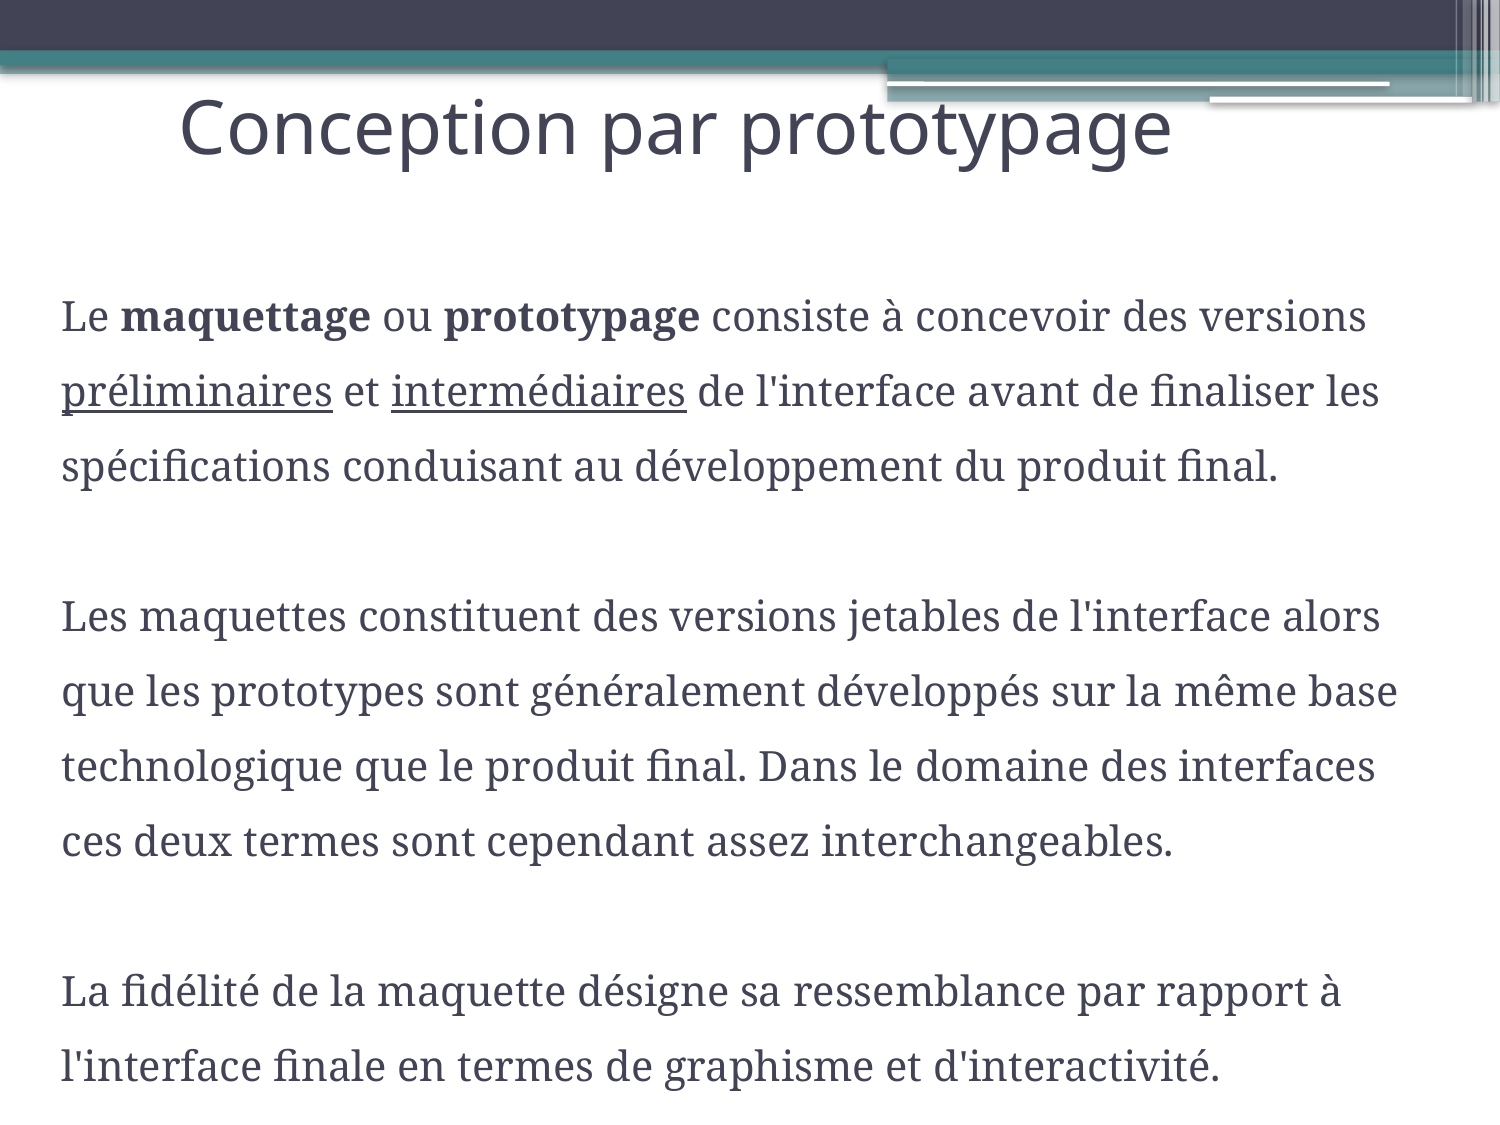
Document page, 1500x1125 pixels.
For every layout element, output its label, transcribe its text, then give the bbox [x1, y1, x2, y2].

text_box Le maquettage ou prototypage consiste à concevoir des versions préliminaires et intermédiaires de l'interface avant de finaliser les spécifications conduisant au développement du produit final. Les maquettes constituent des versions jetables de l'interface alors que les prototypes sont généralement développés sur la même base technologique que le produit final. Dans le domaine des interfaces ces deux termes sont cependant assez interchangeables. La fidélité de la maquette désigne sa ressemblance par rapport à l'interface finale en termes de graphisme et d'interactivité. [46, 257, 1442, 915]
text_box Conception par prototypage [163, 81, 1439, 225]
